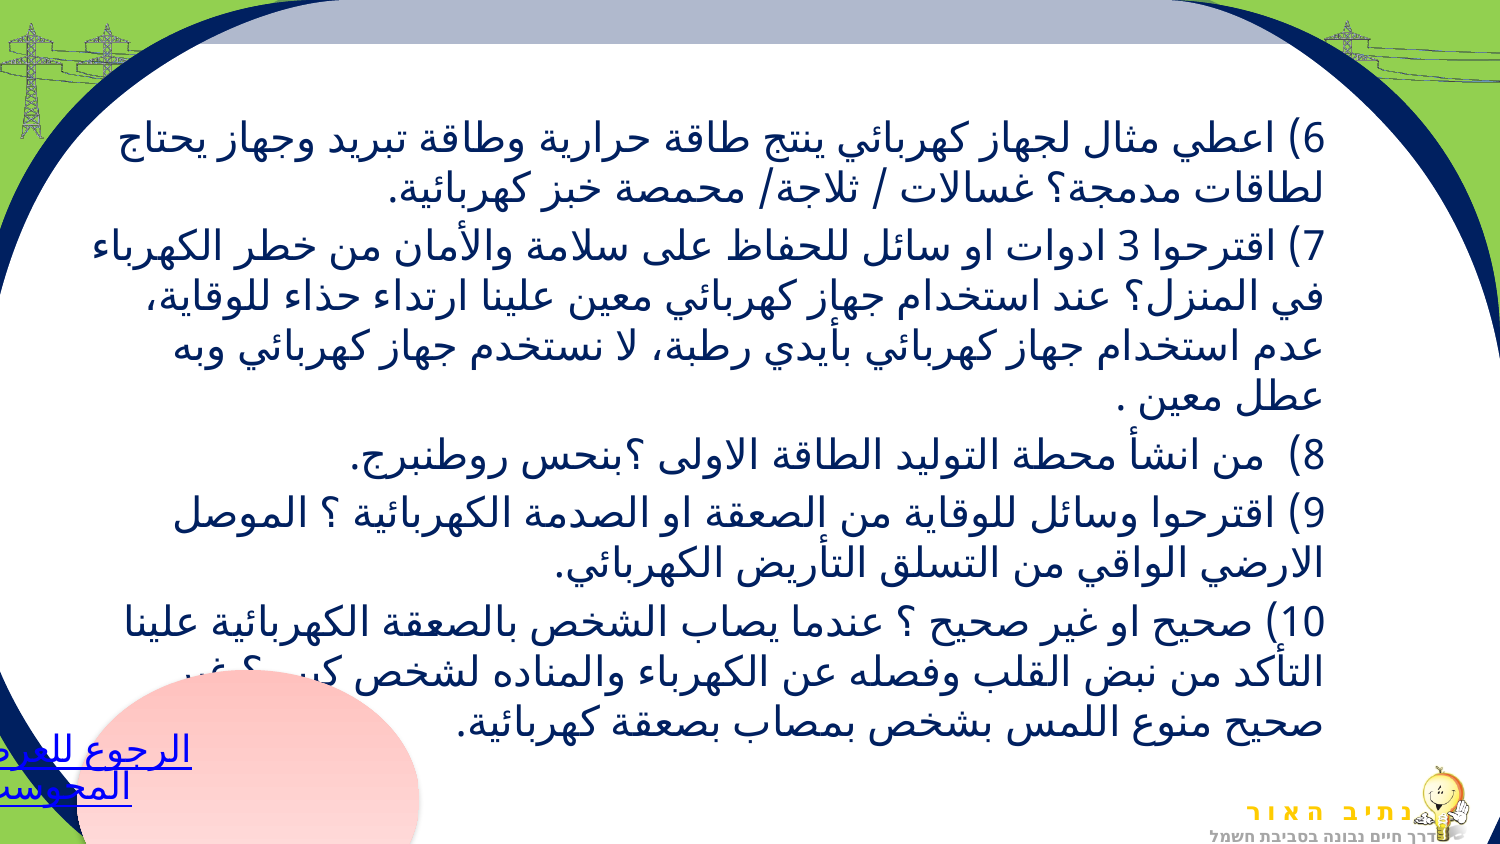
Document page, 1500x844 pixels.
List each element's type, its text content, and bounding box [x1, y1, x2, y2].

picture [0, 23, 195, 139]
subtitle 6) اعطي مثال لجهاز كهربائي ينتج طاقة حرارية وطاقة تبريد وجهاز يحتاج لطاقات مدمجة؟ غسالات / ثلاجة/ محمصة خبز كهربائية. 7) اقترحوا 3 ادوات او سائل للحفاظ على سلامة والأمان من خطر الكهرباء في المنزل؟ عند استخدام جهاز كهربائي معين علينا ارتداء حذاء للوقاية، عدم استخدام جهاز كهربائي بأيدي رطبة، لا نستخدم جهاز كهربائي وبه عطل معين . 8) من انشأ محطة التوليد الطاقة الاولى ؟بنحس روطنبرج. 9) اقترحوا وسائل للوقاية من الصعقة او الصدمة الكهربائية ؟ الموصل الارضي الواقي من التسلق التأريض الكهربائي. 10) صحيح او غير صحيح ؟ عندما يصاب الشخص بالصعقة الكهربائية علينا التأكد من نبض القلب وفصله عن الكهرباء والمناده لشخص كبير ؟ غير صحيح منوع اللمس بشخص بمصاب بصعقة كهربائية. [64, 102, 1341, 824]
picture [1411, 763, 1471, 844]
text_box الرجوع للعرض المحوسب [112, 717, 372, 781]
picture [1316, 20, 1500, 135]
text_box [75, 669, 421, 844]
